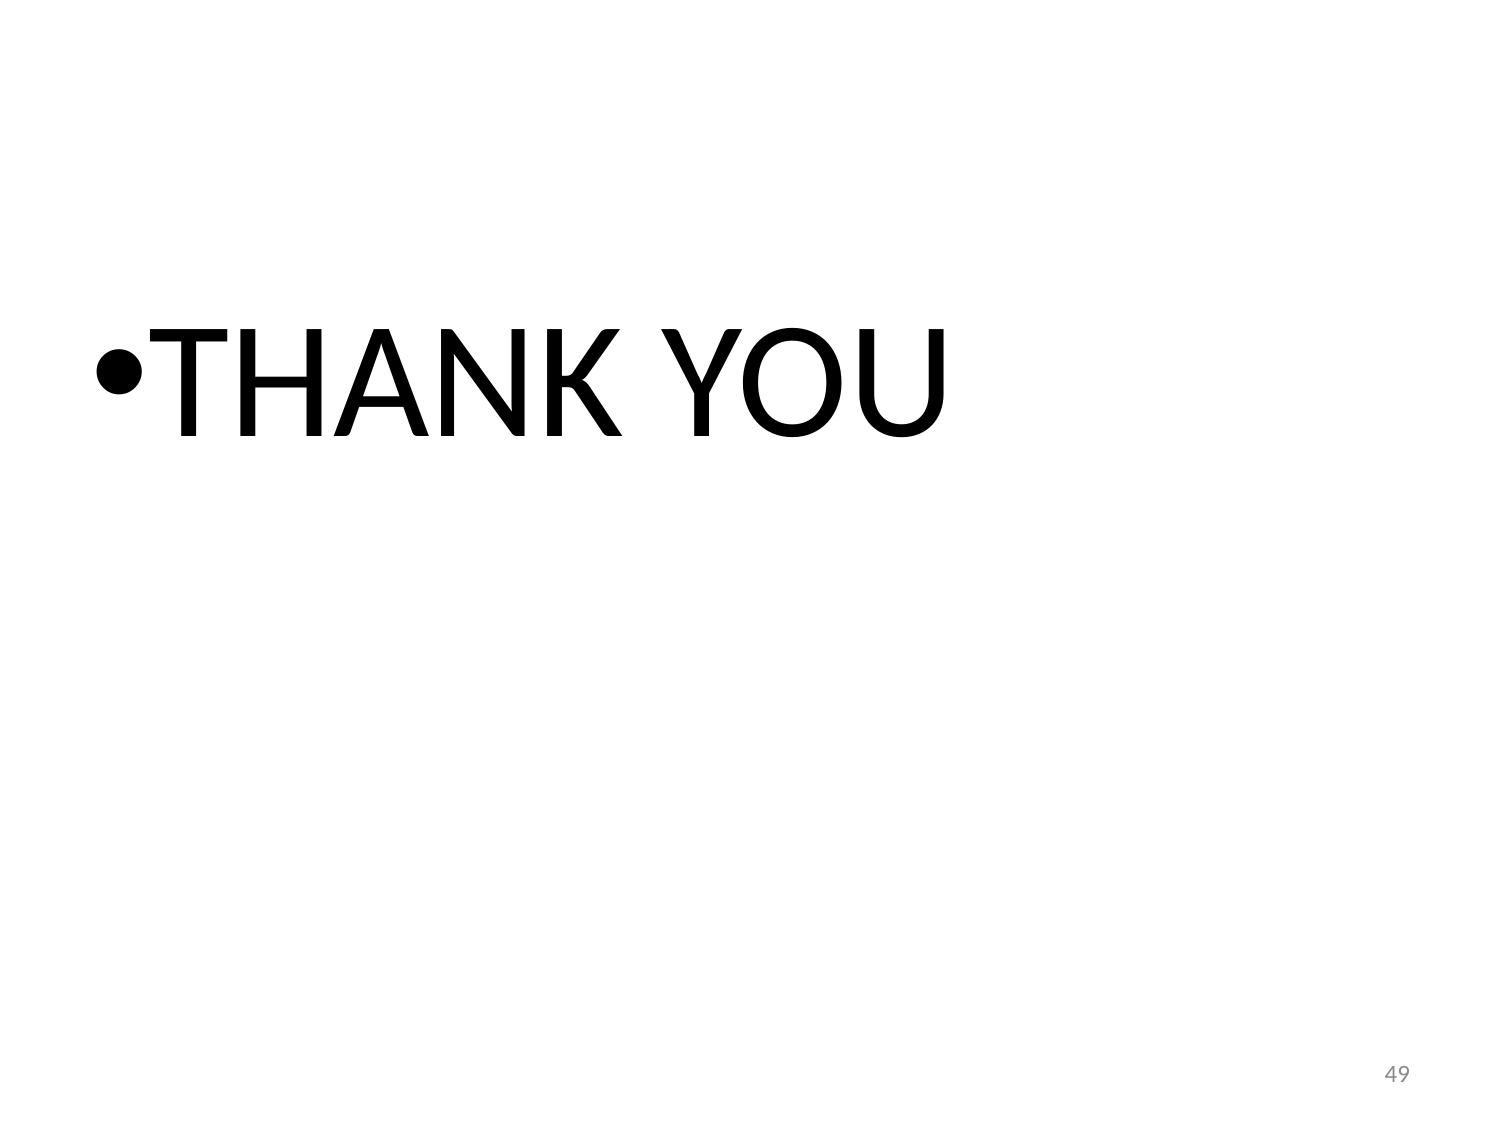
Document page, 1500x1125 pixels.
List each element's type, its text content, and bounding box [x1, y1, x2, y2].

list THANK YOU [75, 262, 1425, 1005]
slide_number 49 [1074, 1042, 1425, 1103]
